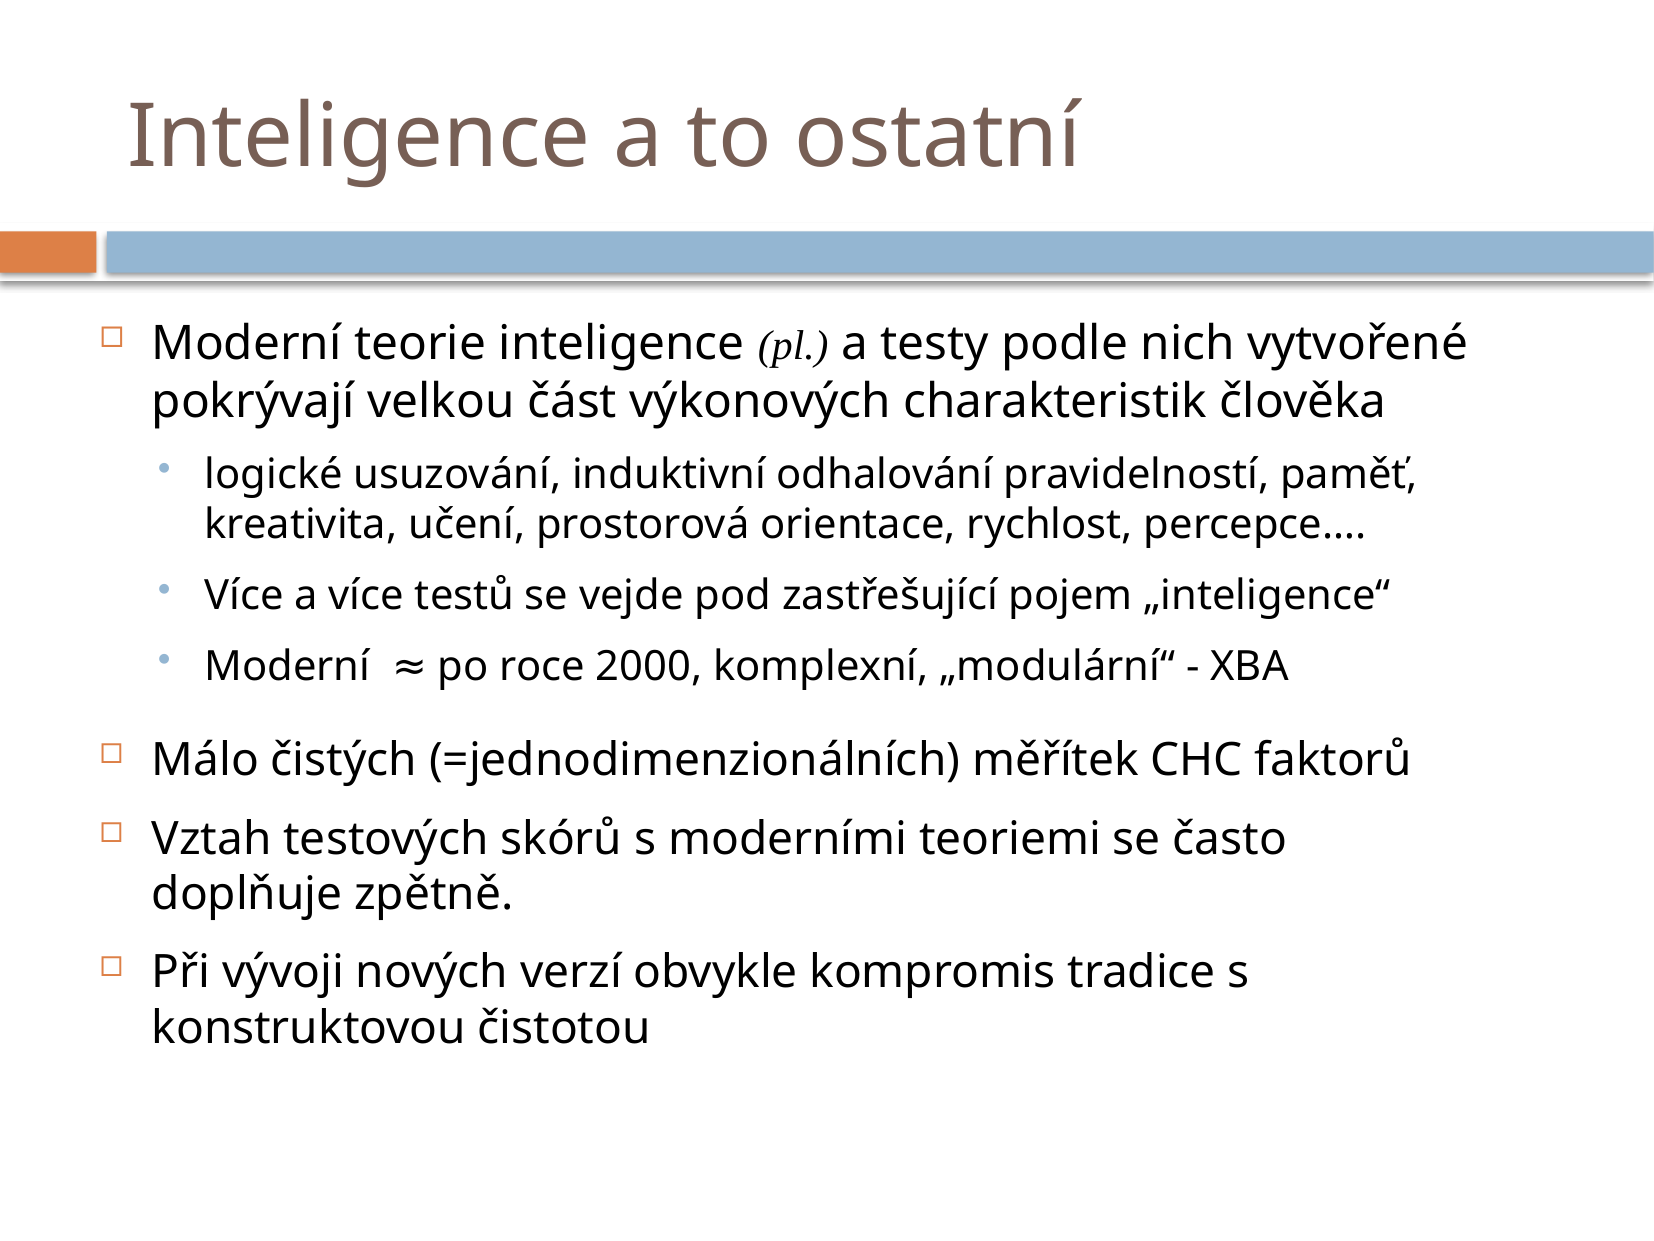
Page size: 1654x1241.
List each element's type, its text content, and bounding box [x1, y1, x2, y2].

title Inteligence a to ostatní [110, 41, 1586, 221]
list Moderní teorie inteligence (pl.) a testy podle nich vytvořené pokrývají velkou část výkonových charakteristik člověka logické usuzování, induktivní odhalování pravidelností, paměť, kreativita, učení, prostorová orientace, rychlost, percepce…. Více a více testů se vejde pod zastřešující pojem „inteligence“ Moderní ≈ po roce 2000, komplexní, „modulární“ - XBA Málo čistých (=jednodimenzionálních) měřítek CHC faktorů Vztah testových skórů s moderními teoriemi se často doplňuje zpětně. Při vývoji nových verzí obvykle kompromis tradice s konstruktovou čistotou [82, 303, 1489, 1206]
